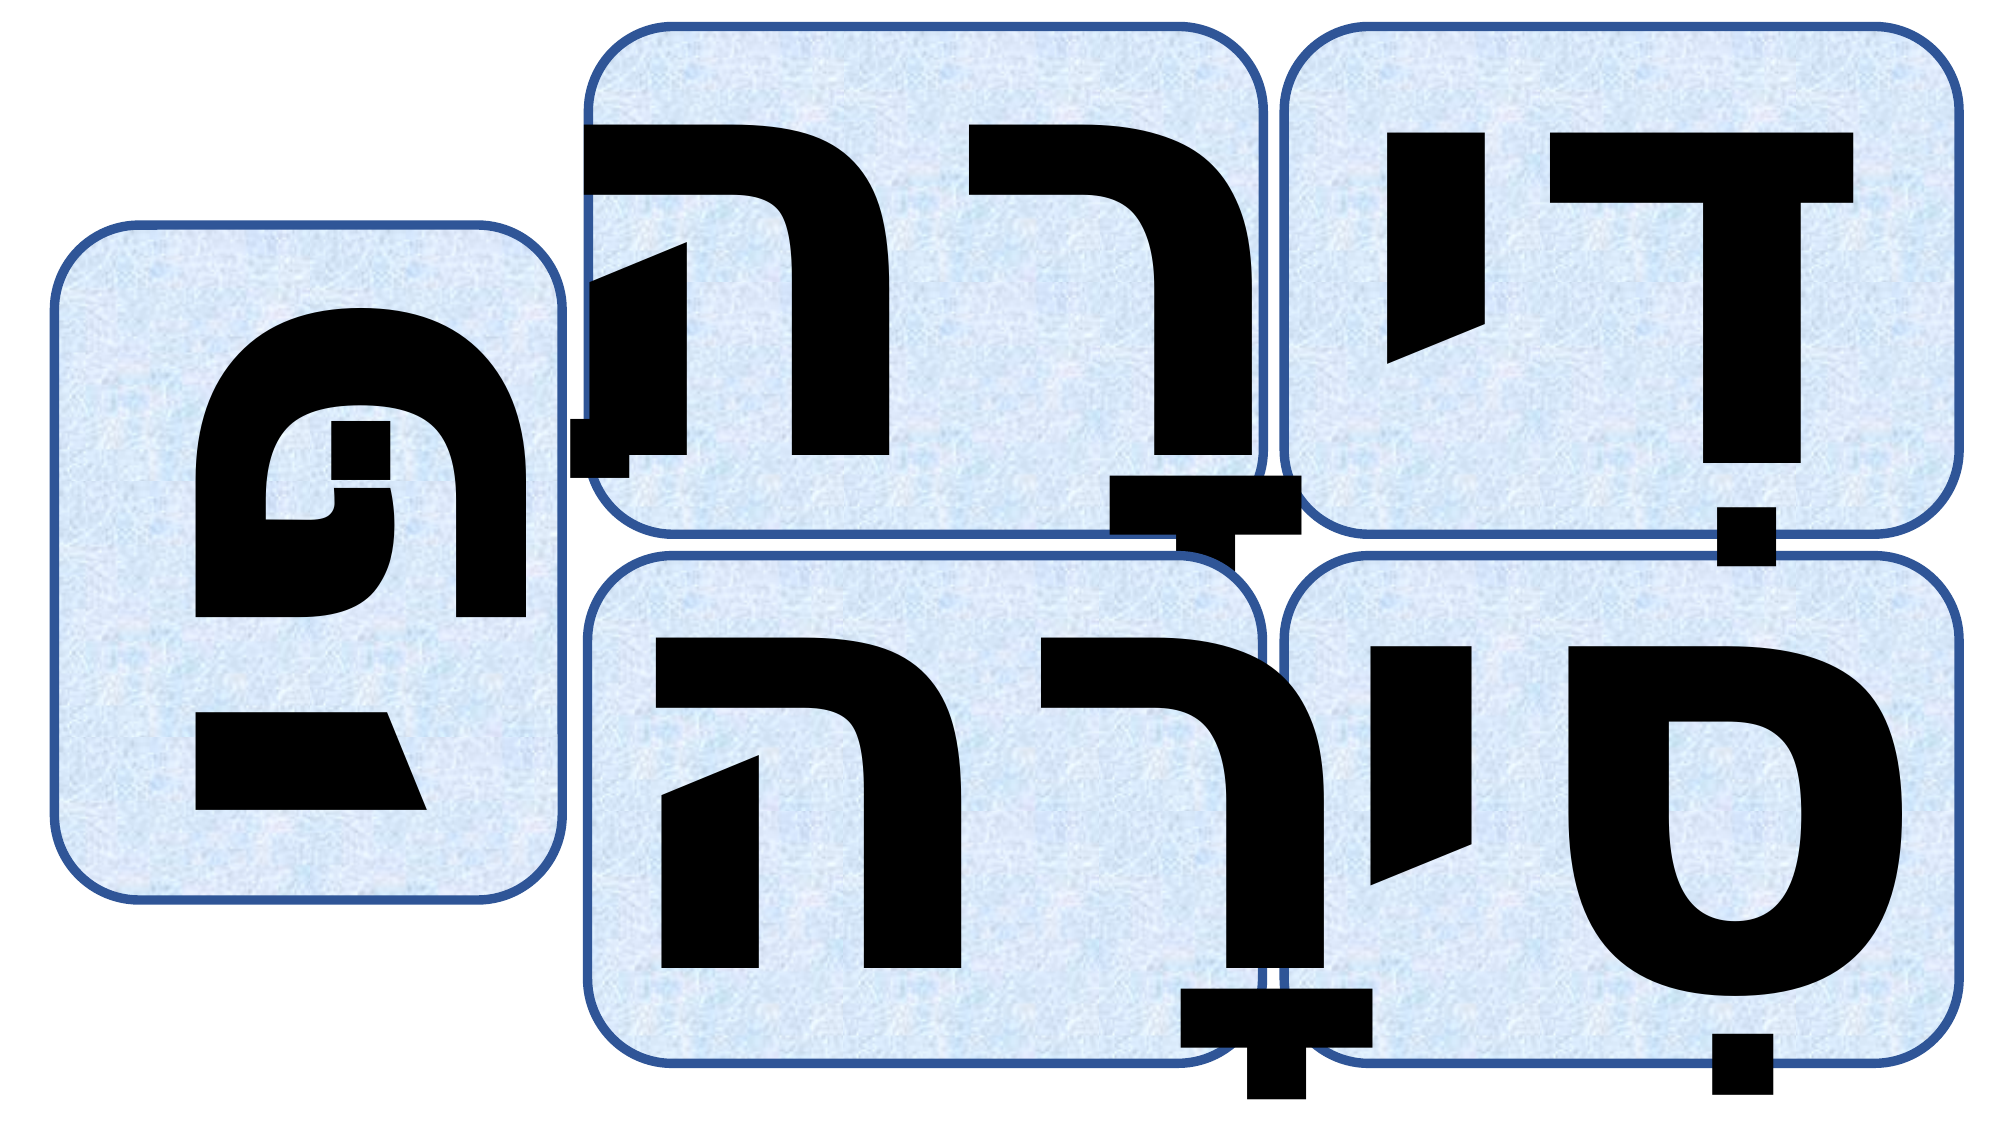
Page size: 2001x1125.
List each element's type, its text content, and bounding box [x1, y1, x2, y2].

text_box [1323, 34, 1331, 356]
text_box [1896, 28, 1961, 484]
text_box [0, 188, 626, 937]
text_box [587, 356, 1266, 1104]
text_box [1283, 584, 1314, 726]
text_box [1283, 968, 1314, 989]
text_box רָה [514, 0, 1323, 584]
text_box [1953, 606, 1961, 1014]
text_box סִי [1314, 356, 1953, 1122]
text_box דִי [1331, 0, 1896, 356]
